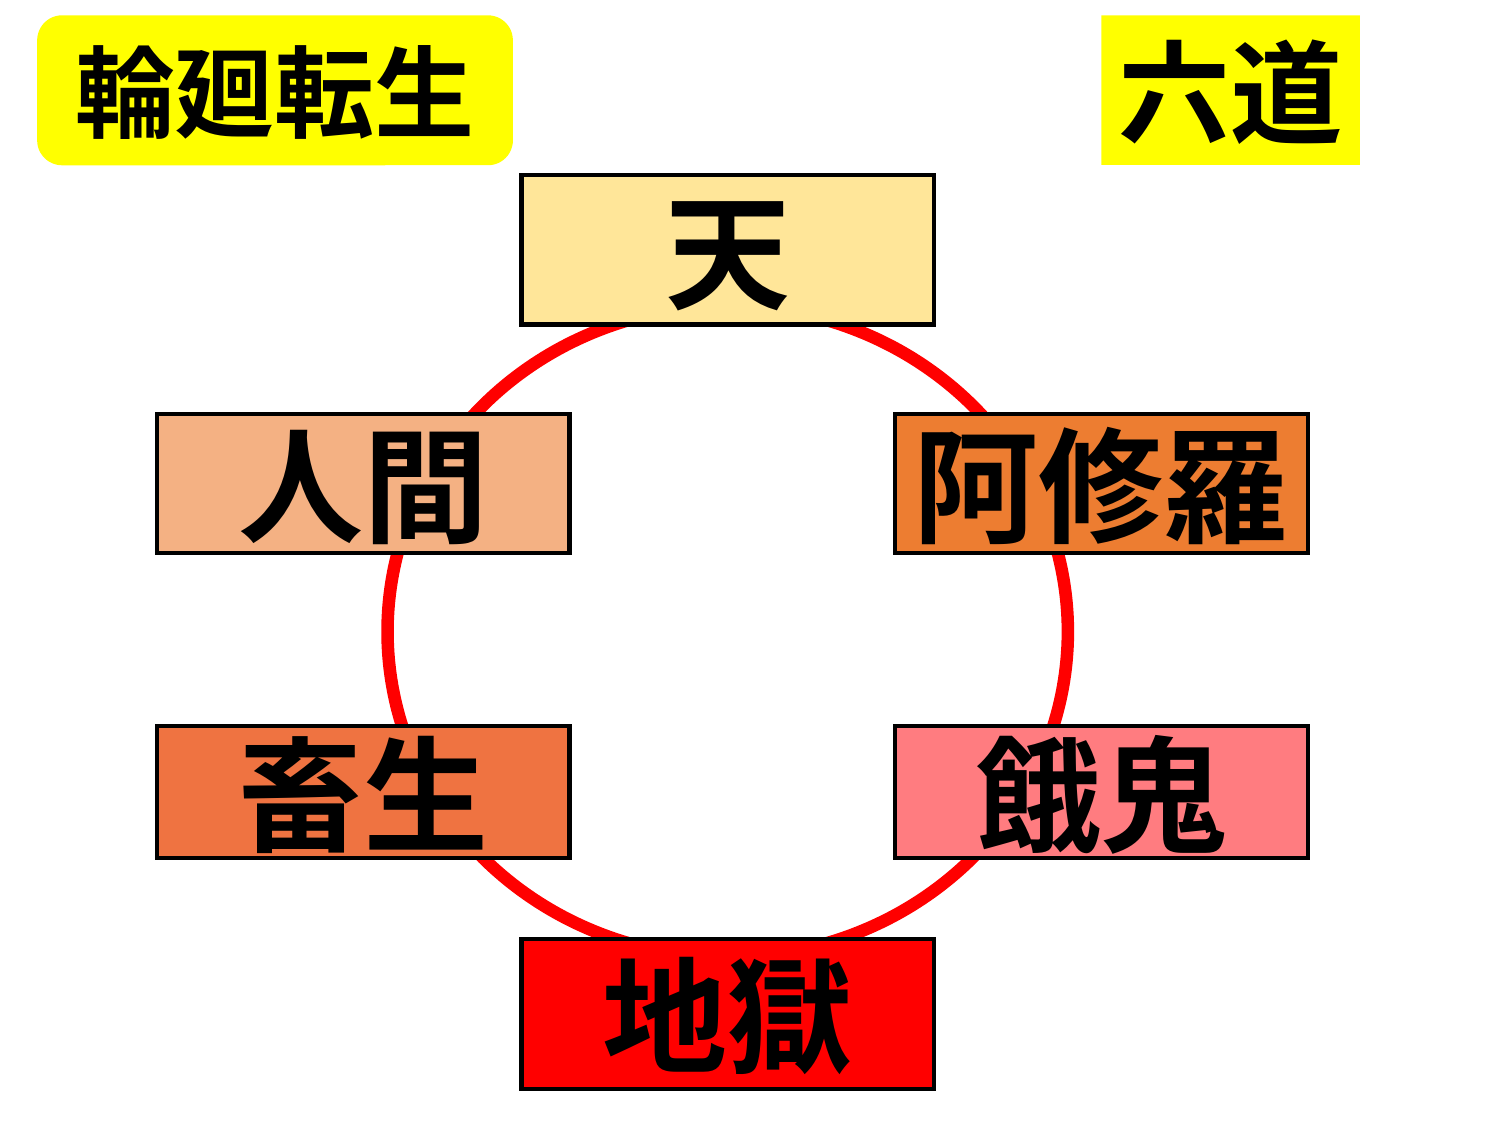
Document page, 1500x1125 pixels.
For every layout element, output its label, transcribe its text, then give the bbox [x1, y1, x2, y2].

text_box [386, 326, 1069, 938]
text_box 六道 [1101, 15, 1360, 165]
text_box 地獄 [520, 938, 935, 1090]
text_box 餓鬼 [894, 725, 1309, 859]
text_box 天 [520, 174, 935, 326]
text_box 阿修羅 [894, 413, 1309, 554]
text_box 人間 [156, 413, 571, 554]
text_box 畜生 [156, 725, 571, 859]
text_box 輪廻転生 [36, 14, 514, 167]
